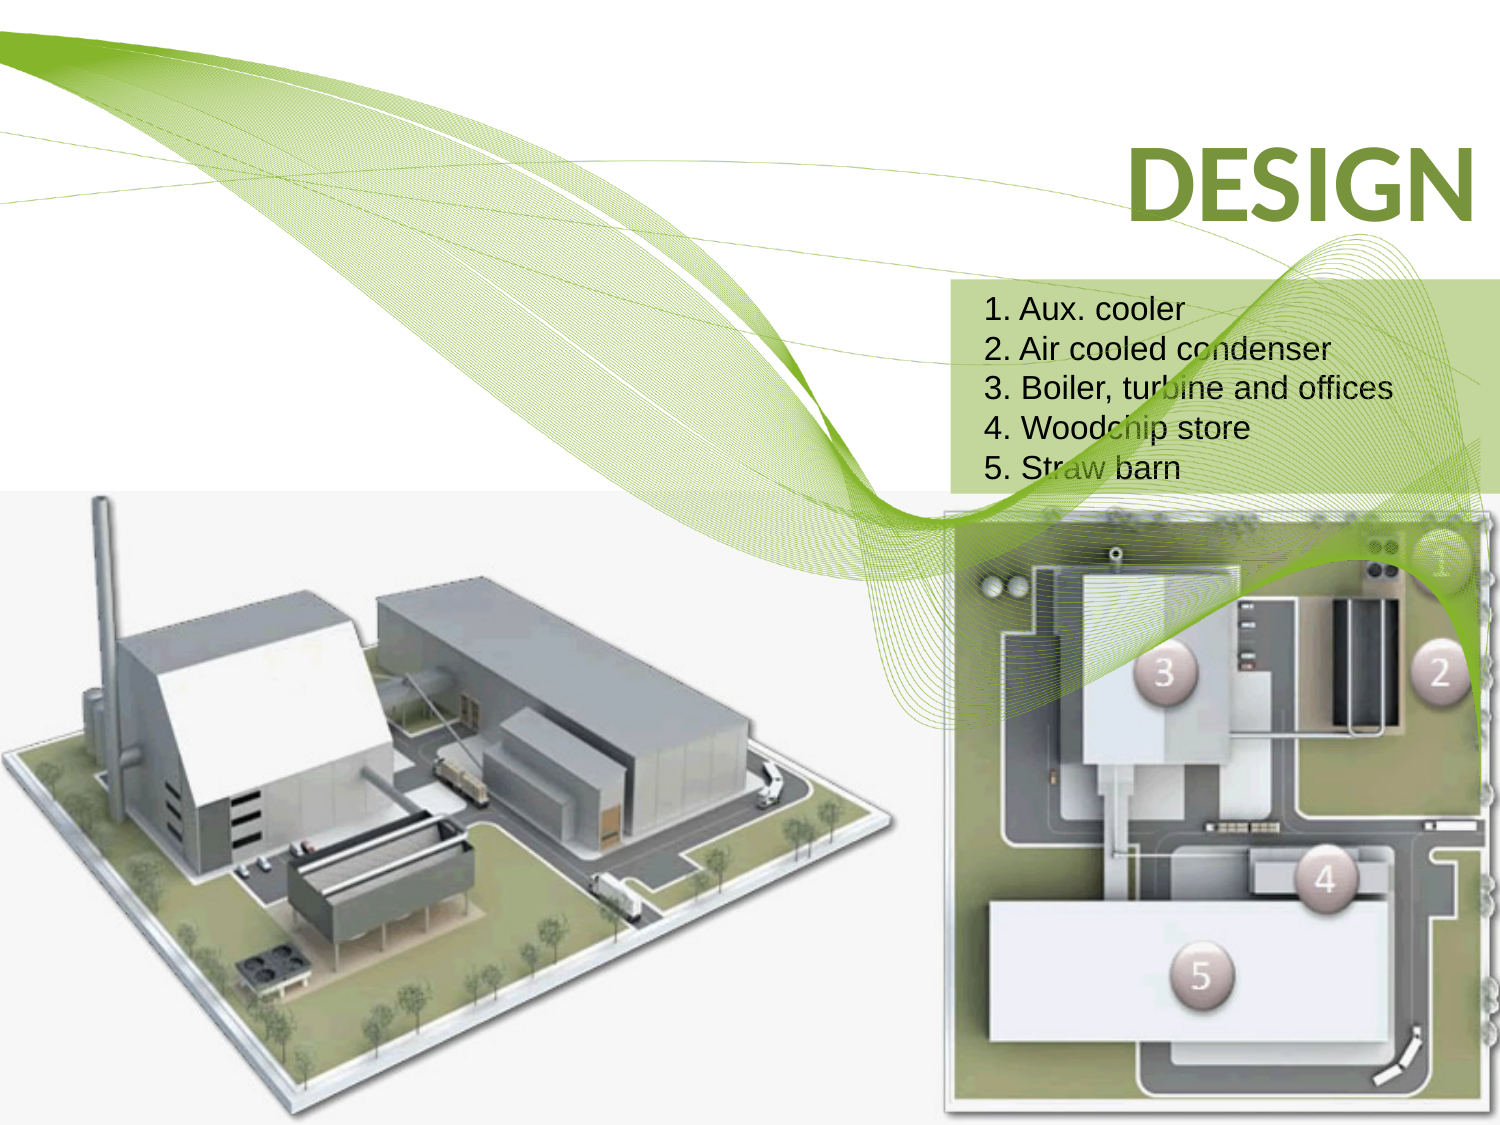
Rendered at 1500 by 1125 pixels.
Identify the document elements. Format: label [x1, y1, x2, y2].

picture [0, 27, 1500, 1125]
text_box [1493, 279, 1500, 490]
